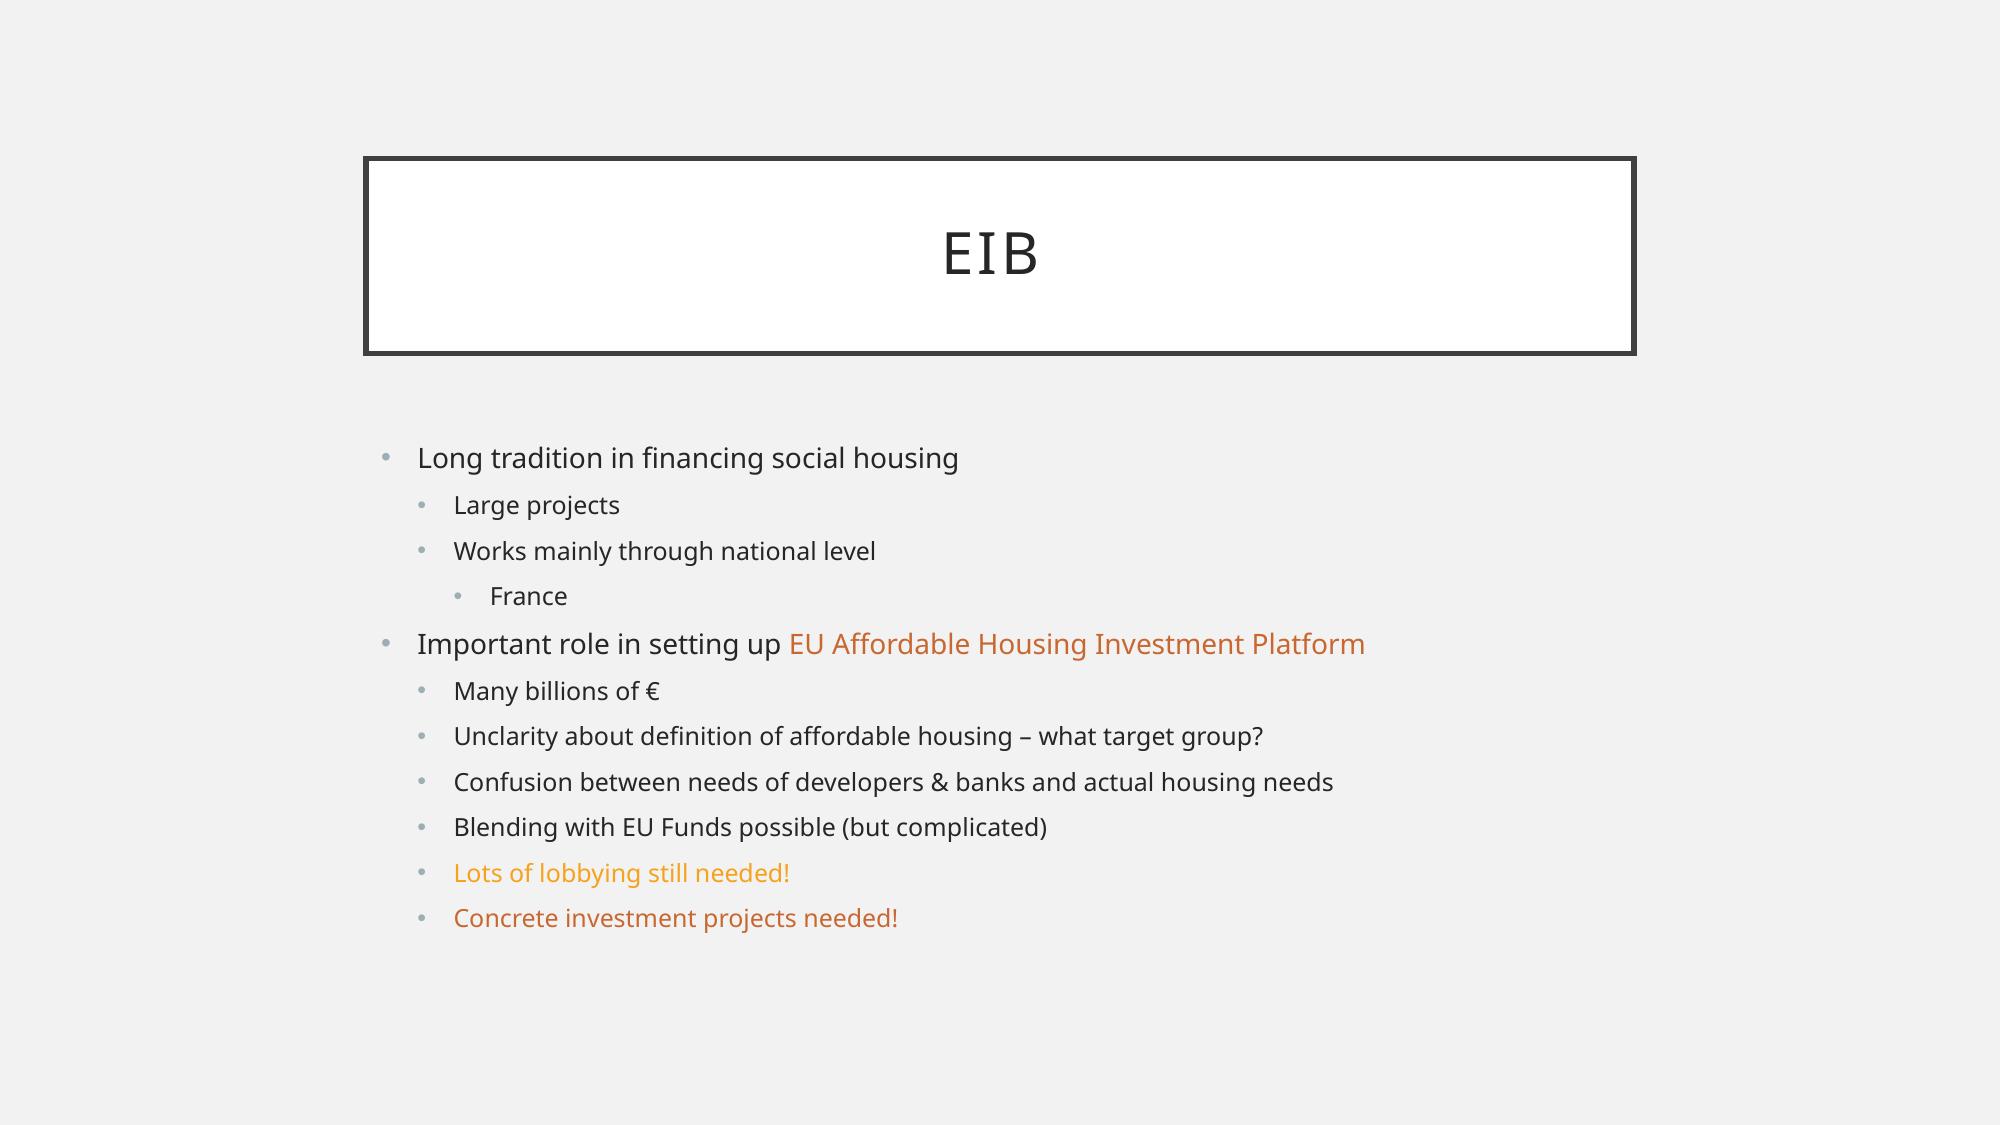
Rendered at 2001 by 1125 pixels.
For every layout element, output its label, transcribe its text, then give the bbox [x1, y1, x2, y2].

title EIB [363, 156, 1637, 356]
list Long tradition in financing social housing Large projects Works mainly through national level France Important role in setting up EU Affordable Housing Investment Platform Many billions of € Unclarity about definition of affordable housing – what target group? Confusion between needs of developers & banks and actual housing needs Blending with EU Funds possible (but complicated) Lots of lobbying still needed! Concrete investment projects needed! [366, 432, 1634, 942]
